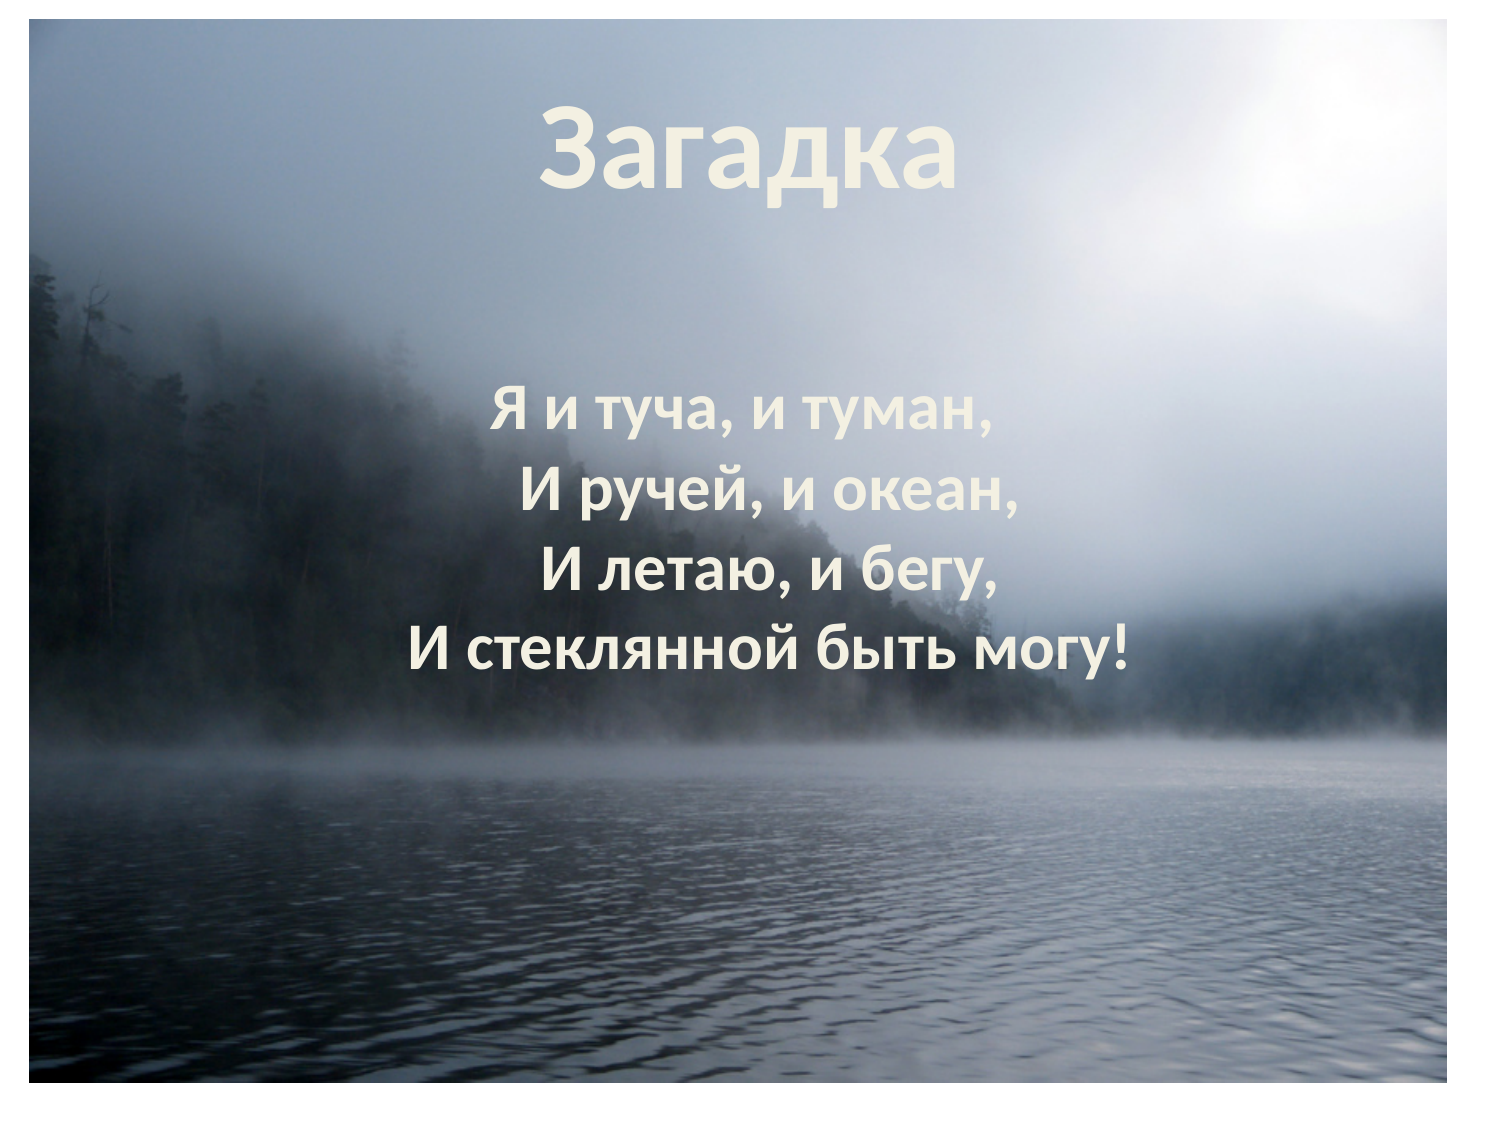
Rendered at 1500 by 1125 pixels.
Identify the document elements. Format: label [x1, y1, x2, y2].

picture [29, 18, 1448, 1083]
